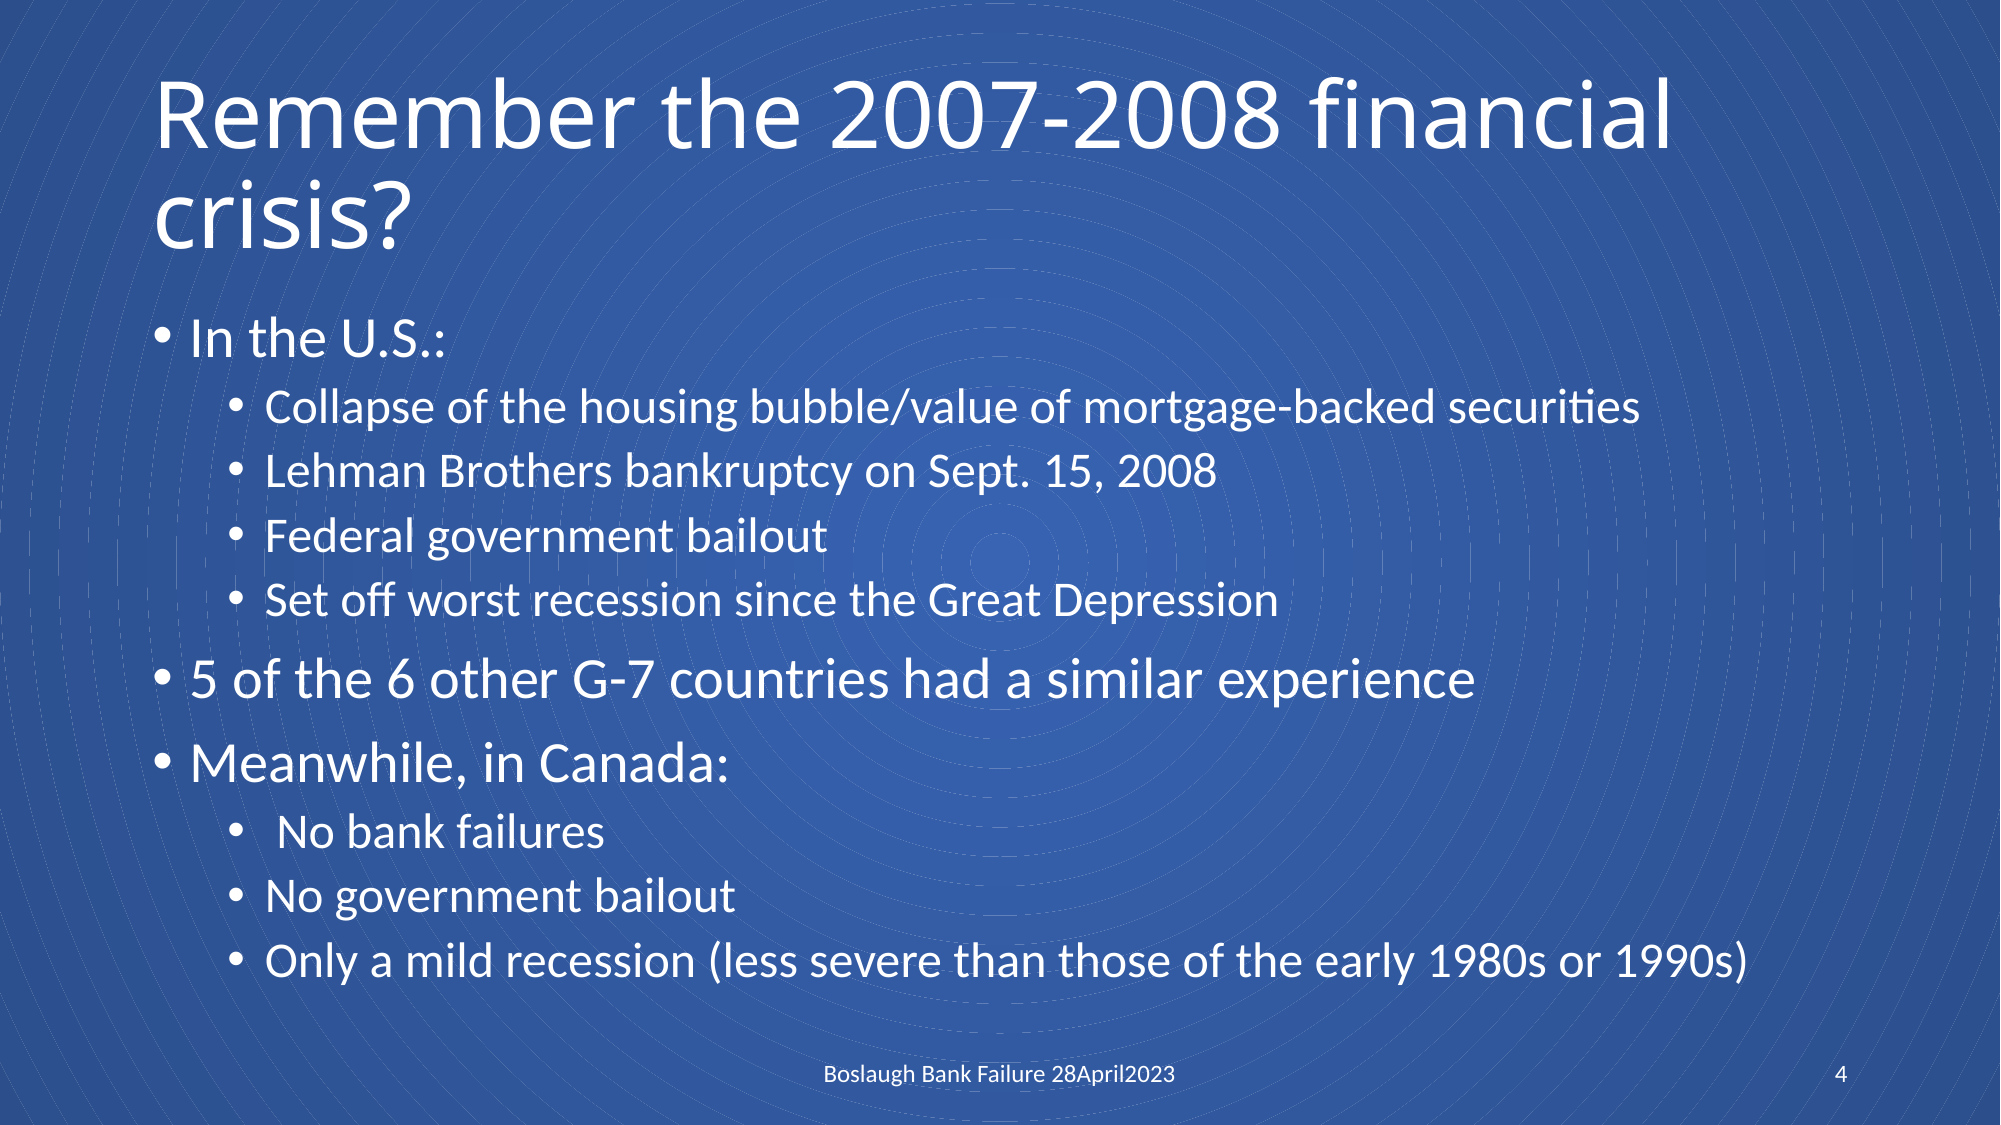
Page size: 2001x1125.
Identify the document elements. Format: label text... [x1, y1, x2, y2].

slide_number 4 [1412, 1042, 1863, 1103]
footer Boslaugh Bank Failure 28April2023 [662, 1042, 1338, 1103]
list In the U.S.: Collapse of the housing bubble/value of mortgage-backed securities Lehman Brothers bankruptcy on Sept. 15, 2008 Federal government bailout Set off worst recession since the Great Depression 5 of the 6 other G-7 countries had a similar experience Meanwhile, in Canada: No bank failures No government bailout Only a mild recession (less severe than those of the early 1980s or 1990s) [137, 299, 1863, 1014]
title Remember the 2007-2008 financial crisis? [137, 59, 1863, 278]
